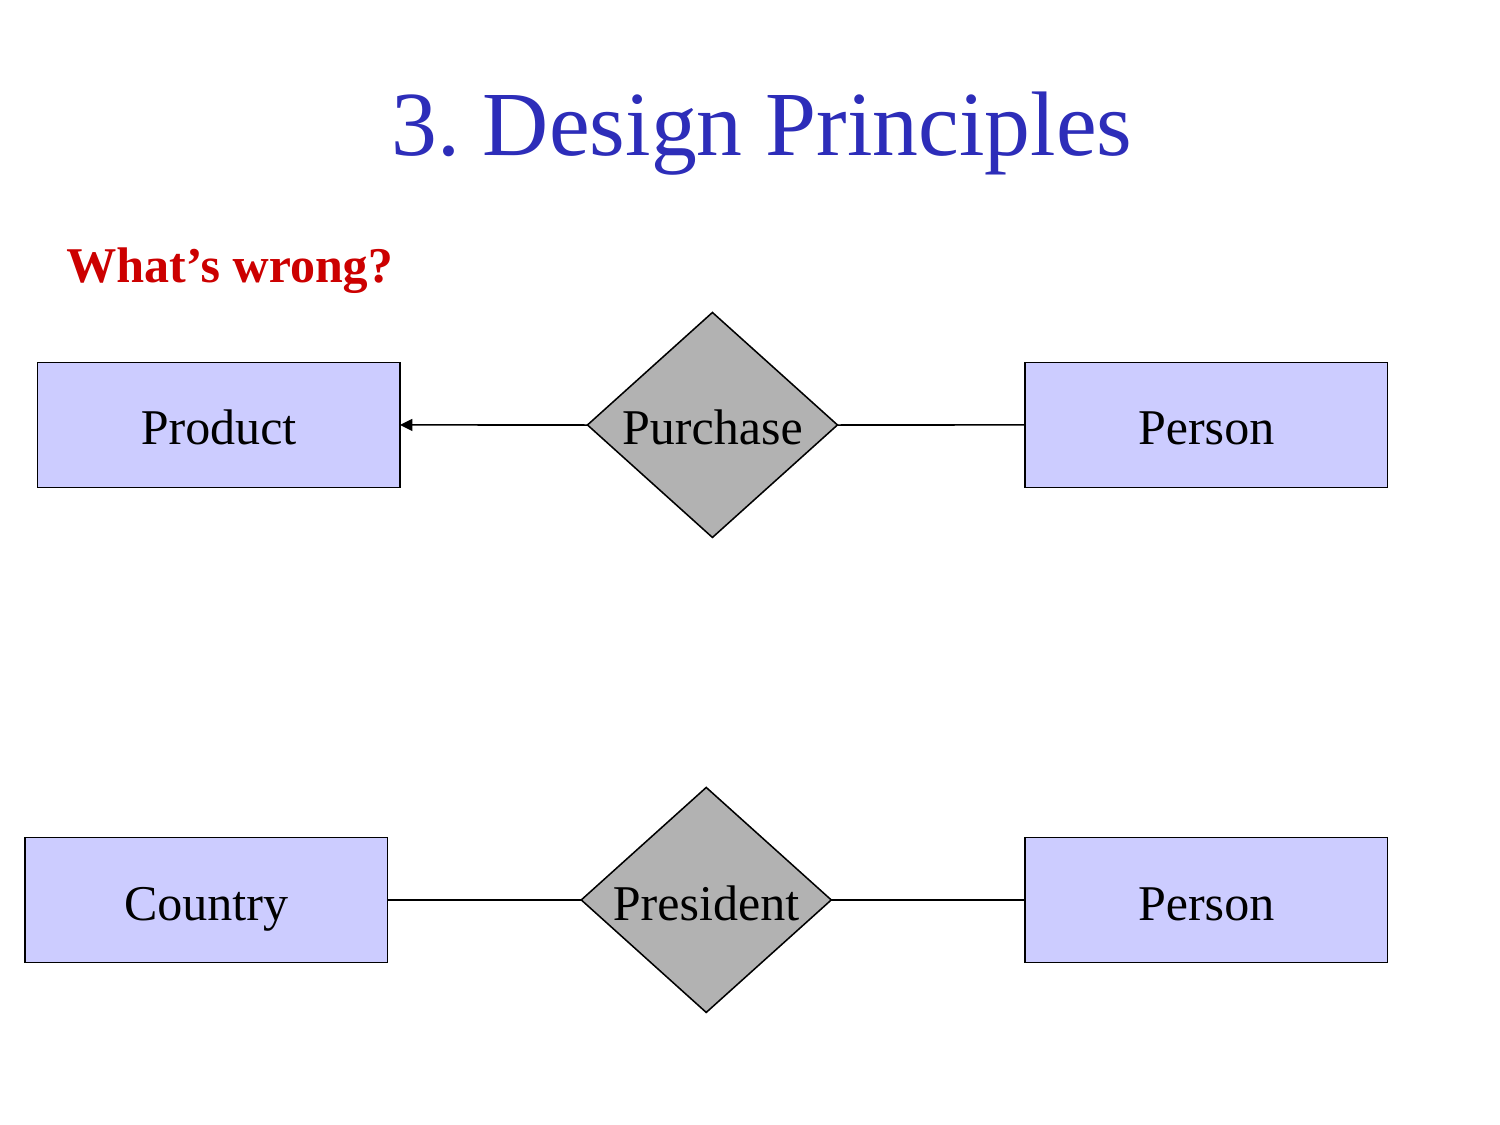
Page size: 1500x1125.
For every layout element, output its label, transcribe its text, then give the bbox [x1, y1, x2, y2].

text_box What’s wrong? [51, 224, 408, 300]
text_box Purchase [588, 312, 837, 538]
text_box President [582, 787, 831, 1013]
text_box Person [1024, 837, 1388, 963]
text_box Country [24, 837, 388, 963]
title 3. Design Principles [124, 24, 1401, 213]
text_box Person [1024, 362, 1388, 488]
text_box Product [37, 362, 400, 488]
